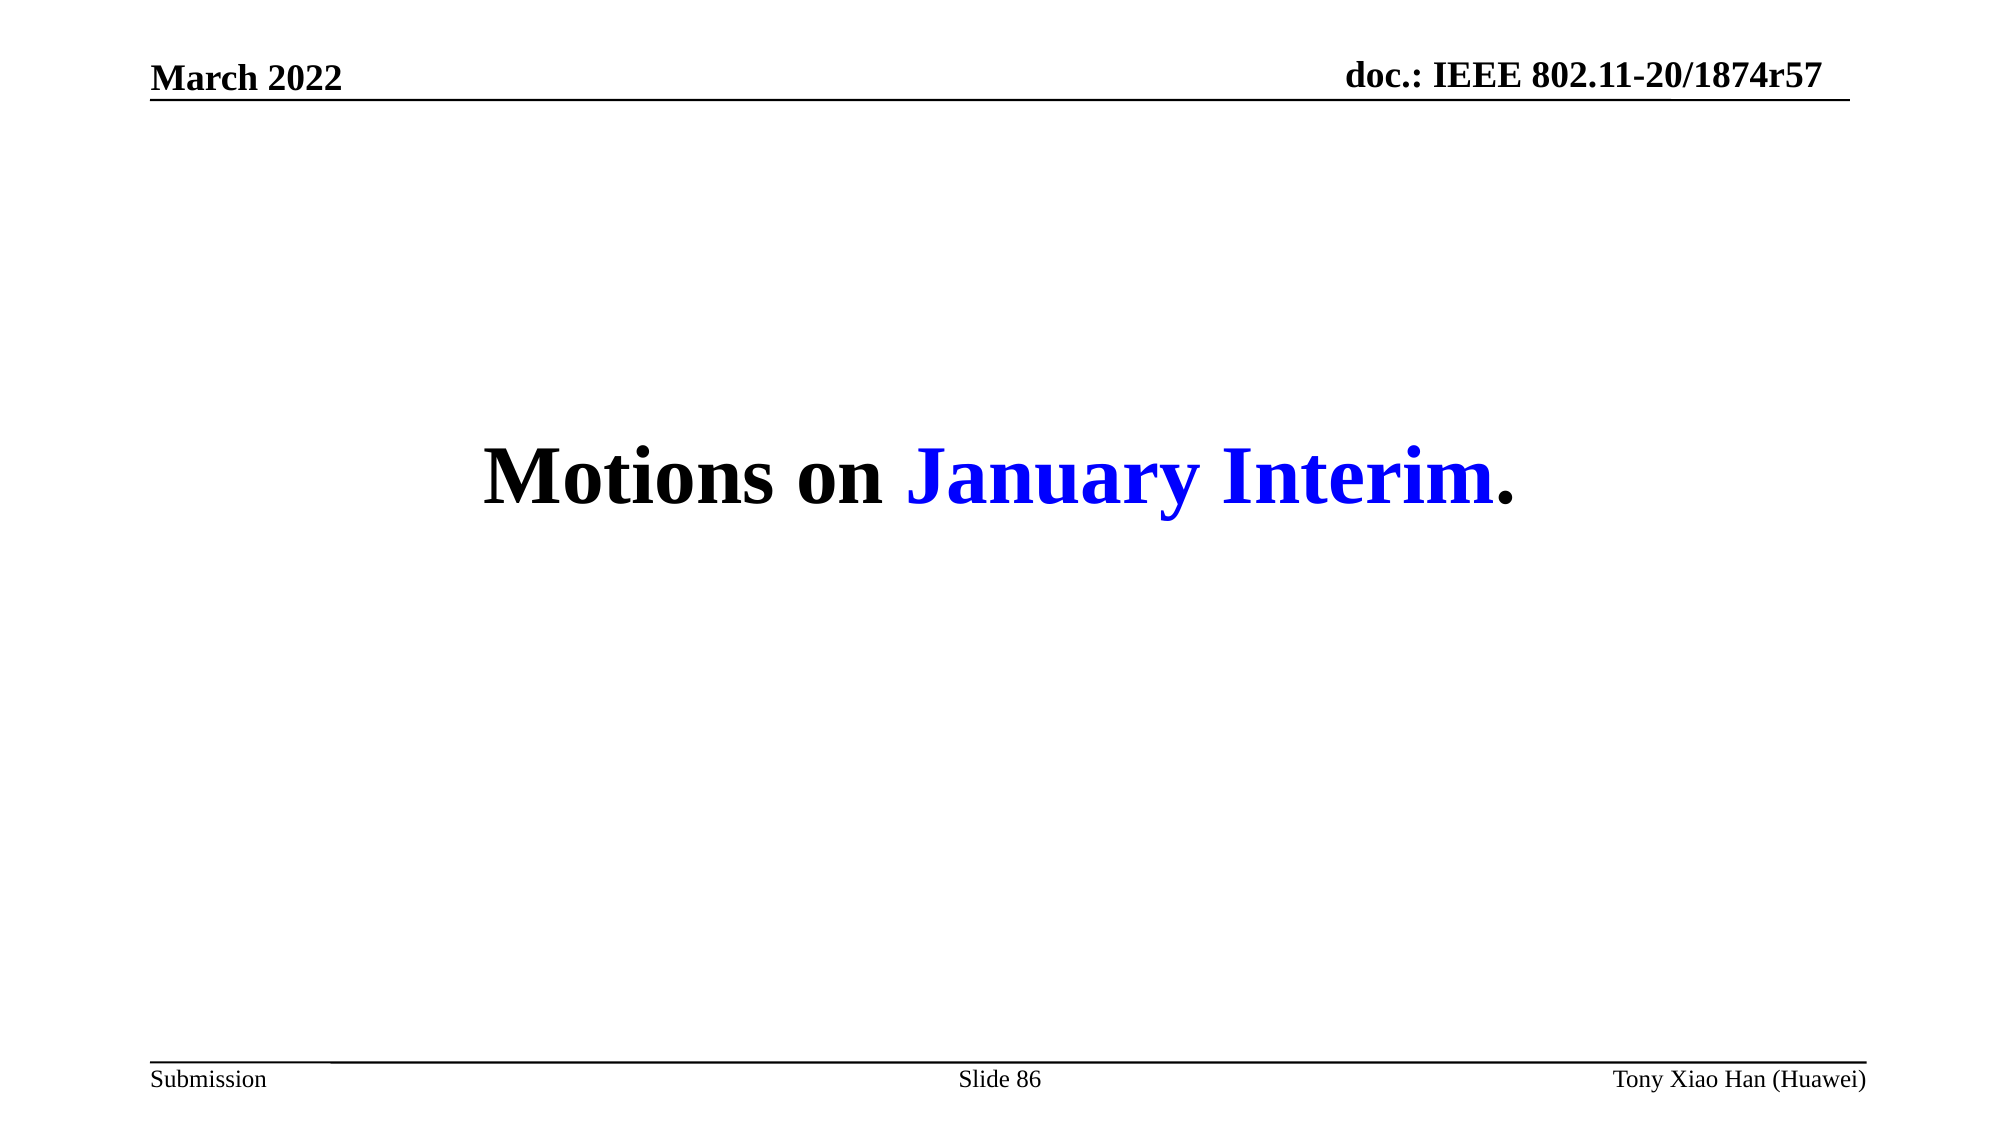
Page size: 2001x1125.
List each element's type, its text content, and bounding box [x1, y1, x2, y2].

text_box Motions on January Interim. [362, 412, 1638, 950]
